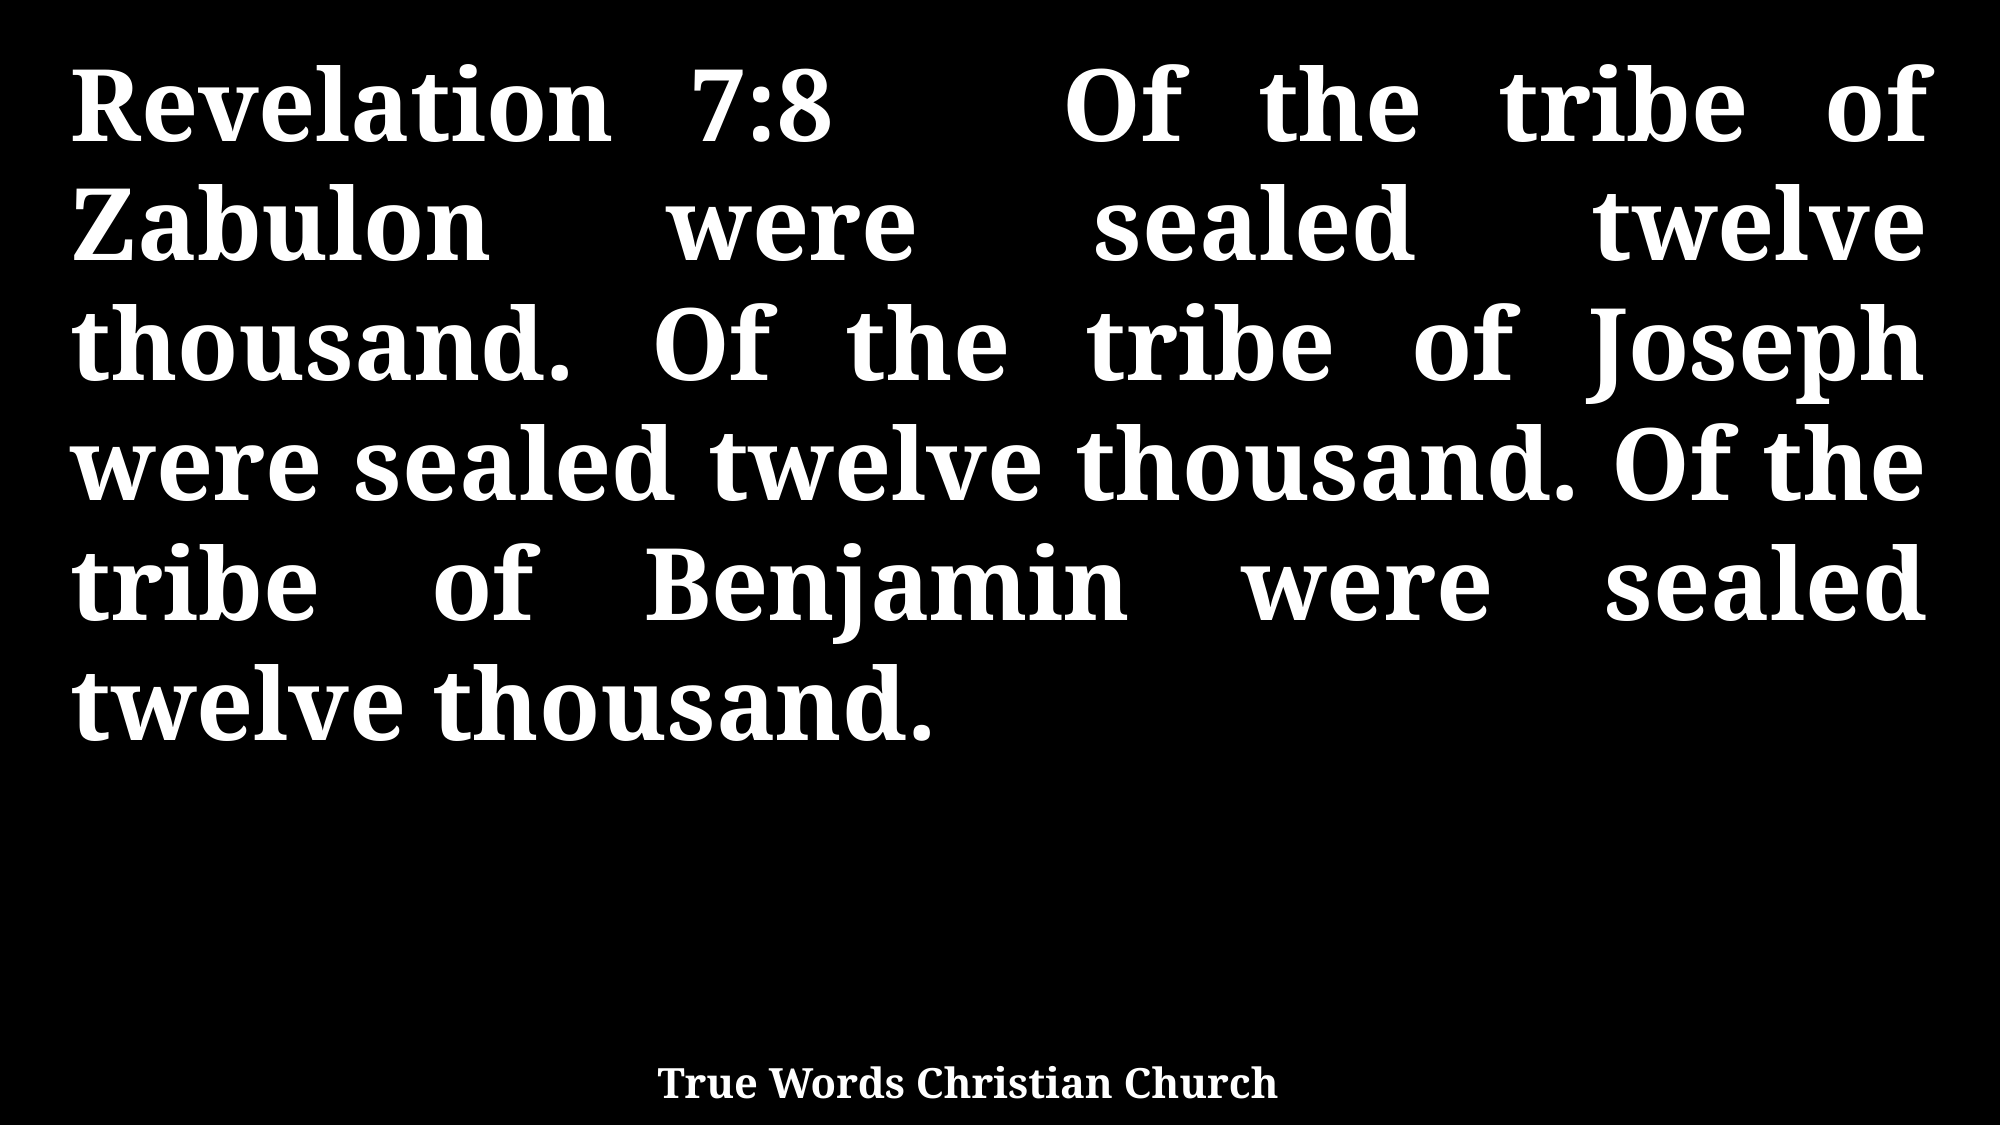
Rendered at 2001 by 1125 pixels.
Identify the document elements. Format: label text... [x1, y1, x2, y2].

text_box Revelation 7:8 Of the tribe of Zabulon were sealed twelve thousand. Of the tribe of Joseph were sealed twelve thousand. Of the tribe of Benjamin were sealed twelve thousand. [55, 33, 1944, 768]
text_box True Words Christian Church [642, 1049, 1294, 1114]
